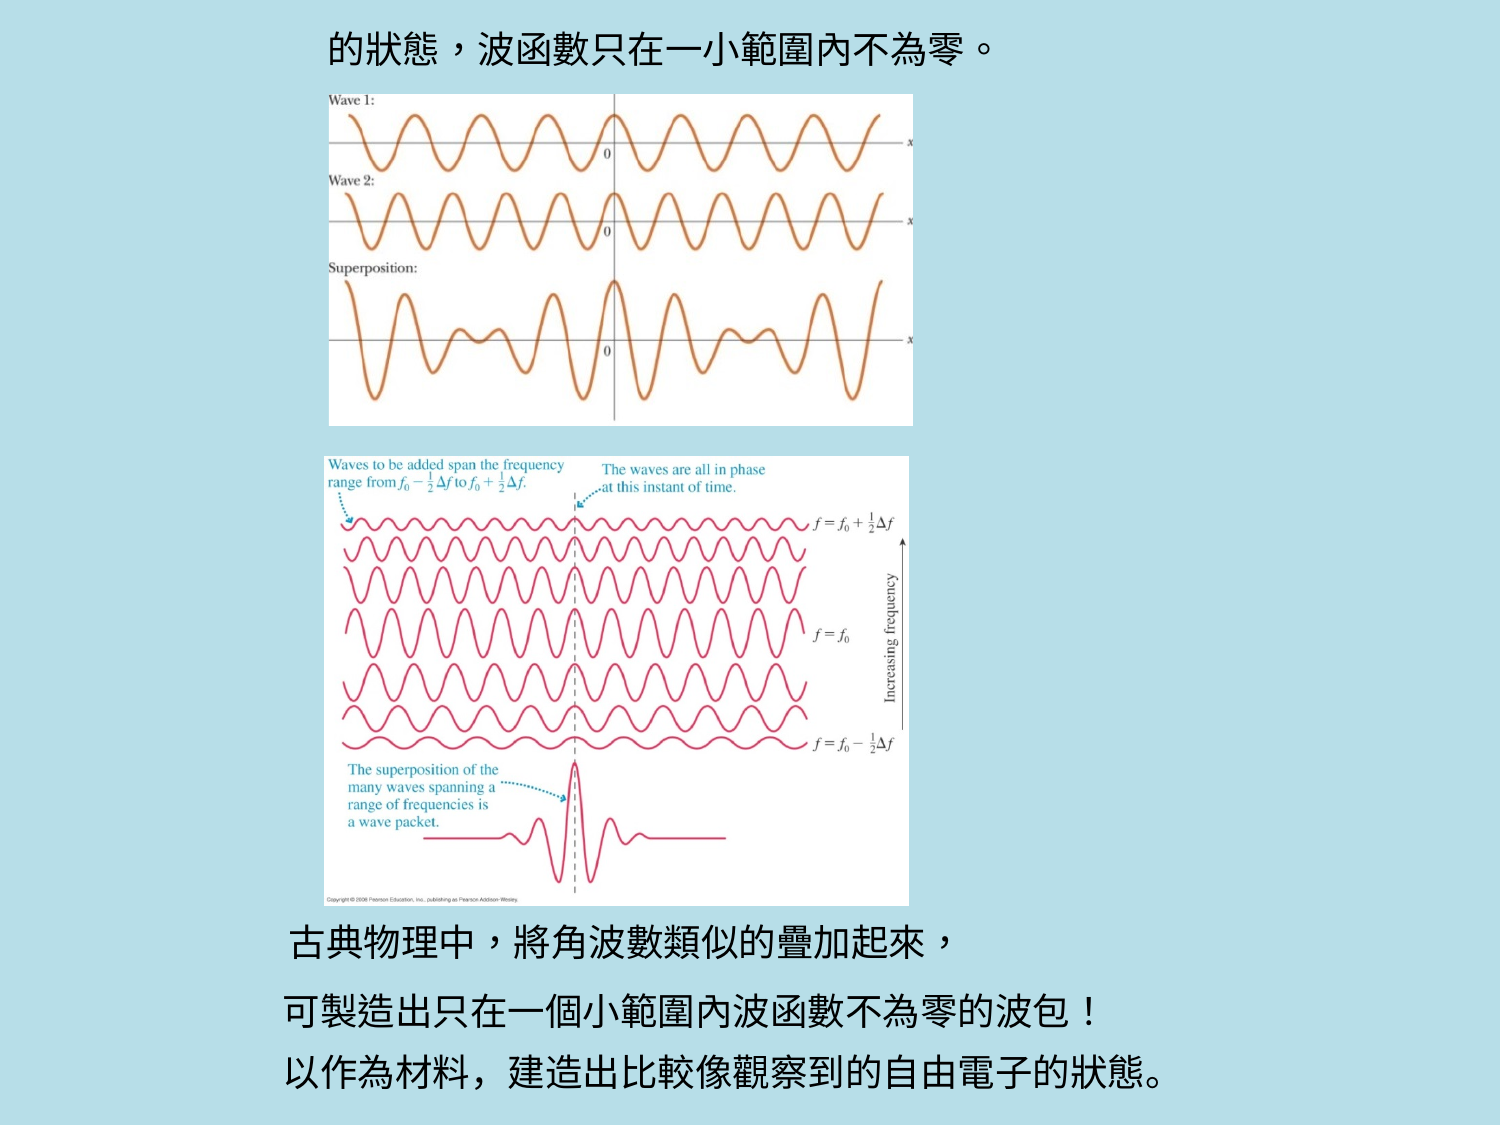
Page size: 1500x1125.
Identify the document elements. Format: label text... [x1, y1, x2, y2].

picture [324, 455, 910, 907]
text_box 可製造出只在一個小範圍內波函數不為零的波包！ [268, 980, 1201, 1041]
picture [328, 94, 914, 427]
